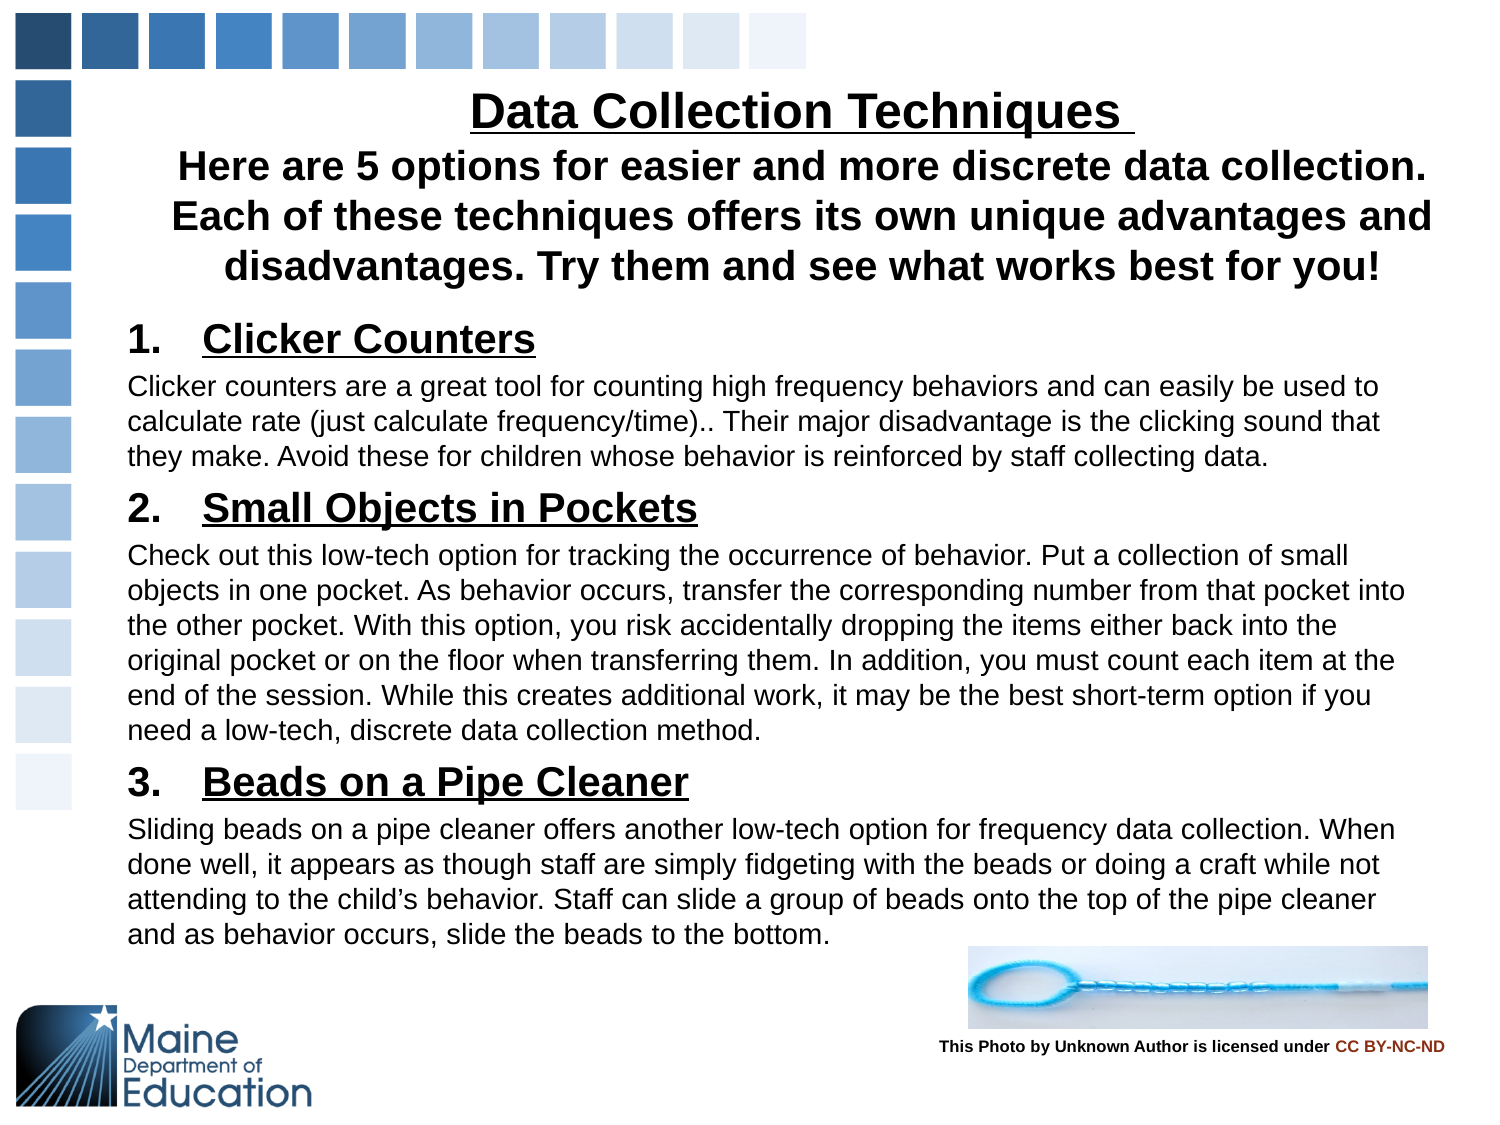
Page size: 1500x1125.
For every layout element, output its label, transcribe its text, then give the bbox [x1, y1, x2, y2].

picture [0, 0, 1500, 1125]
title Data Collection Techniques Here are 5 options for easier and more discrete data collection. Each of these techniques offers its own unique advantages and disadvantages. Try them and see what works best for you! [133, 231, 1472, 377]
text_box This Photo by Unknown Author is licensed under CC BY-NC-ND [924, 1028, 1472, 1063]
list Clicker Counters Clicker counters are a great tool for counting high frequency behaviors and can easily be used to calculate rate (just calculate frequency/time).. Their major disadvantage is the clicking sound that they make. Avoid these for children whose behavior is reinforced by staff collecting data. Small Objects in Pockets Check out this low-tech option for tracking the occurrence of behavior. Put a collection of small objects in one pocket. As behavior occurs, transfer the corresponding number from that pocket into the other pocket. With this option, you risk accidentally dropping the items either back into the original pocket or on the floor when transferring them. In addition, you must count each item at the end of the session. While this creates additional work, it may be the best short-term option if you need a low-tech, discrete data collection method. Beads on a Pipe Cleaner Sliding beads on a pipe cleaner offers another low-tech option for frequency data collection. When done well, it appears as though staff are simply fidgeting with the beads or doing a craft while not attending to the child’s behavior. Staff can slide a group of beads onto the top of the pipe cleaner and as behavior occurs, slide the beads to the bottom. [112, 303, 1450, 1004]
